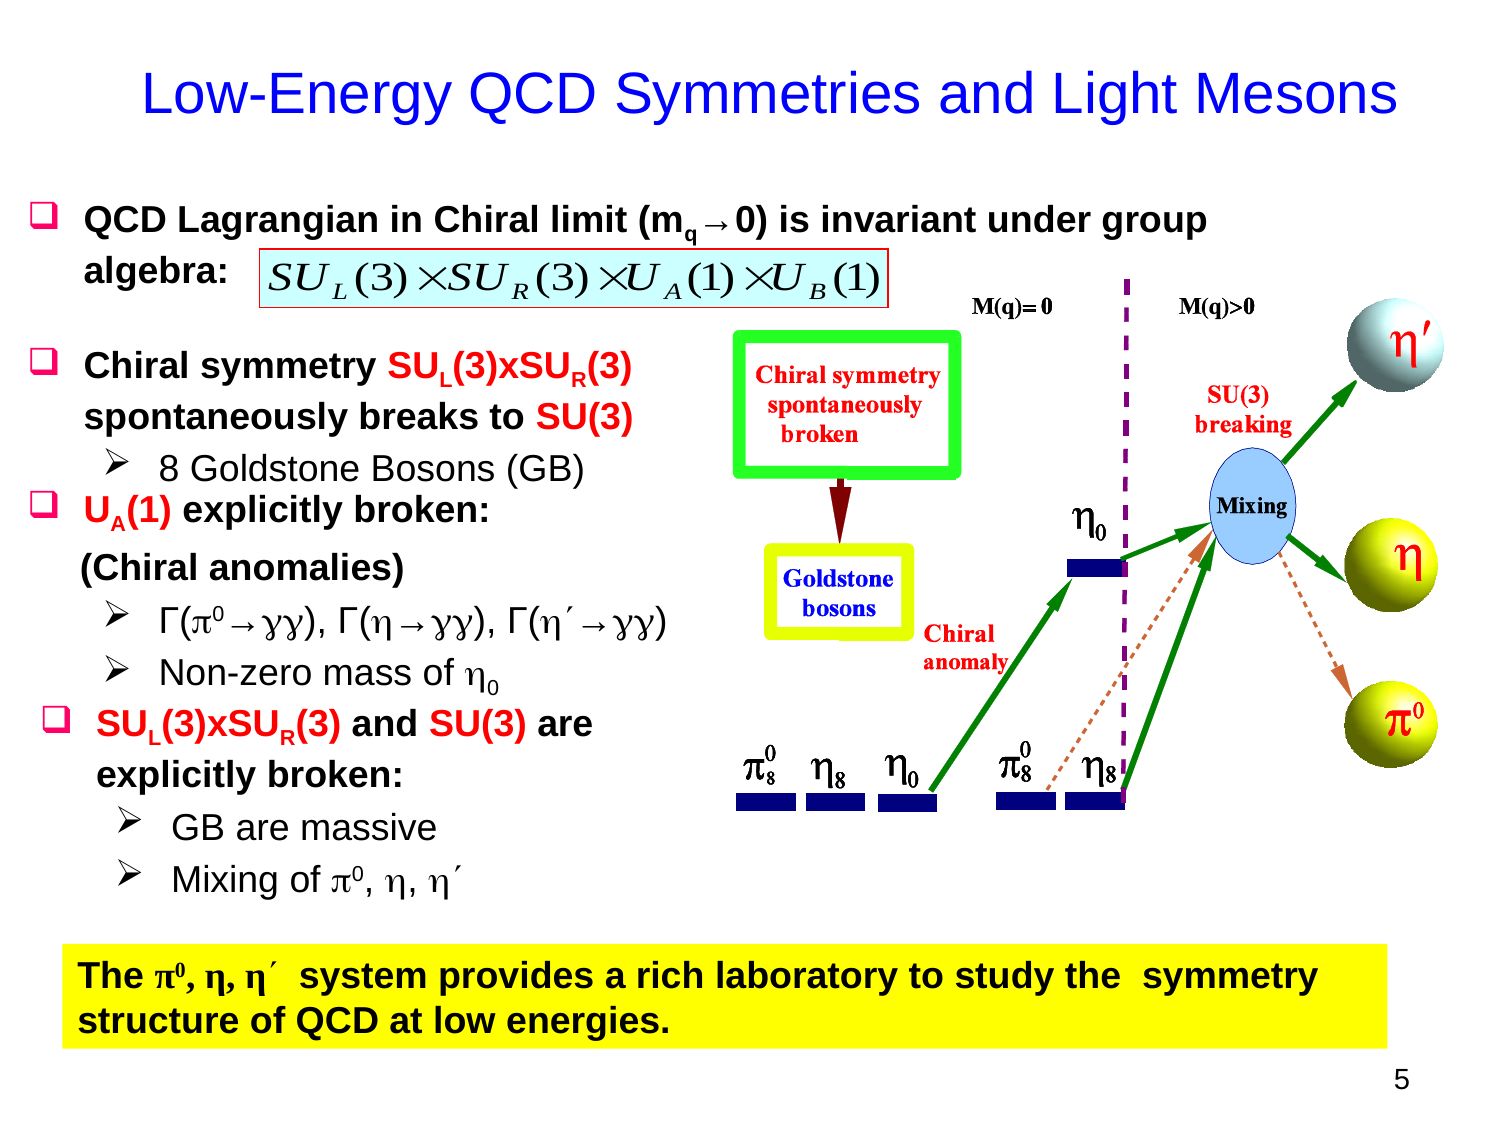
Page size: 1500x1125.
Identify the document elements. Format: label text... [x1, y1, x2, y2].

title Low-Energy QCD Symmetries and Light Mesons [87, 51, 1438, 126]
text_box SUL(3)xSUR(3) and SU(3) are explicitly broken: GB are massive Mixing of 0, ,  [24, 691, 738, 892]
text_box Chiral symmetry SUL(3)xSUR(3) spontaneously breaks to SU(3) 8 Goldstone Bosons (GB) [12, 333, 688, 480]
text_box UA(1) explicitly broken: (Chiral anomalies) Γ(0→), Γ(→), Γ(→) Non-zero mass of 0 [12, 480, 688, 675]
text_box The π0, η, η system provides a rich laboratory to study the symmetry structure of QCD at low energies. [62, 943, 1388, 1049]
text_box QCD Lagrangian in Chiral limit (mq→0) is invariant under group algebra: [12, 187, 1288, 334]
picture [724, 239, 1500, 824]
slide_number 5 [1074, 1024, 1426, 1103]
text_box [259, 249, 719, 307]
